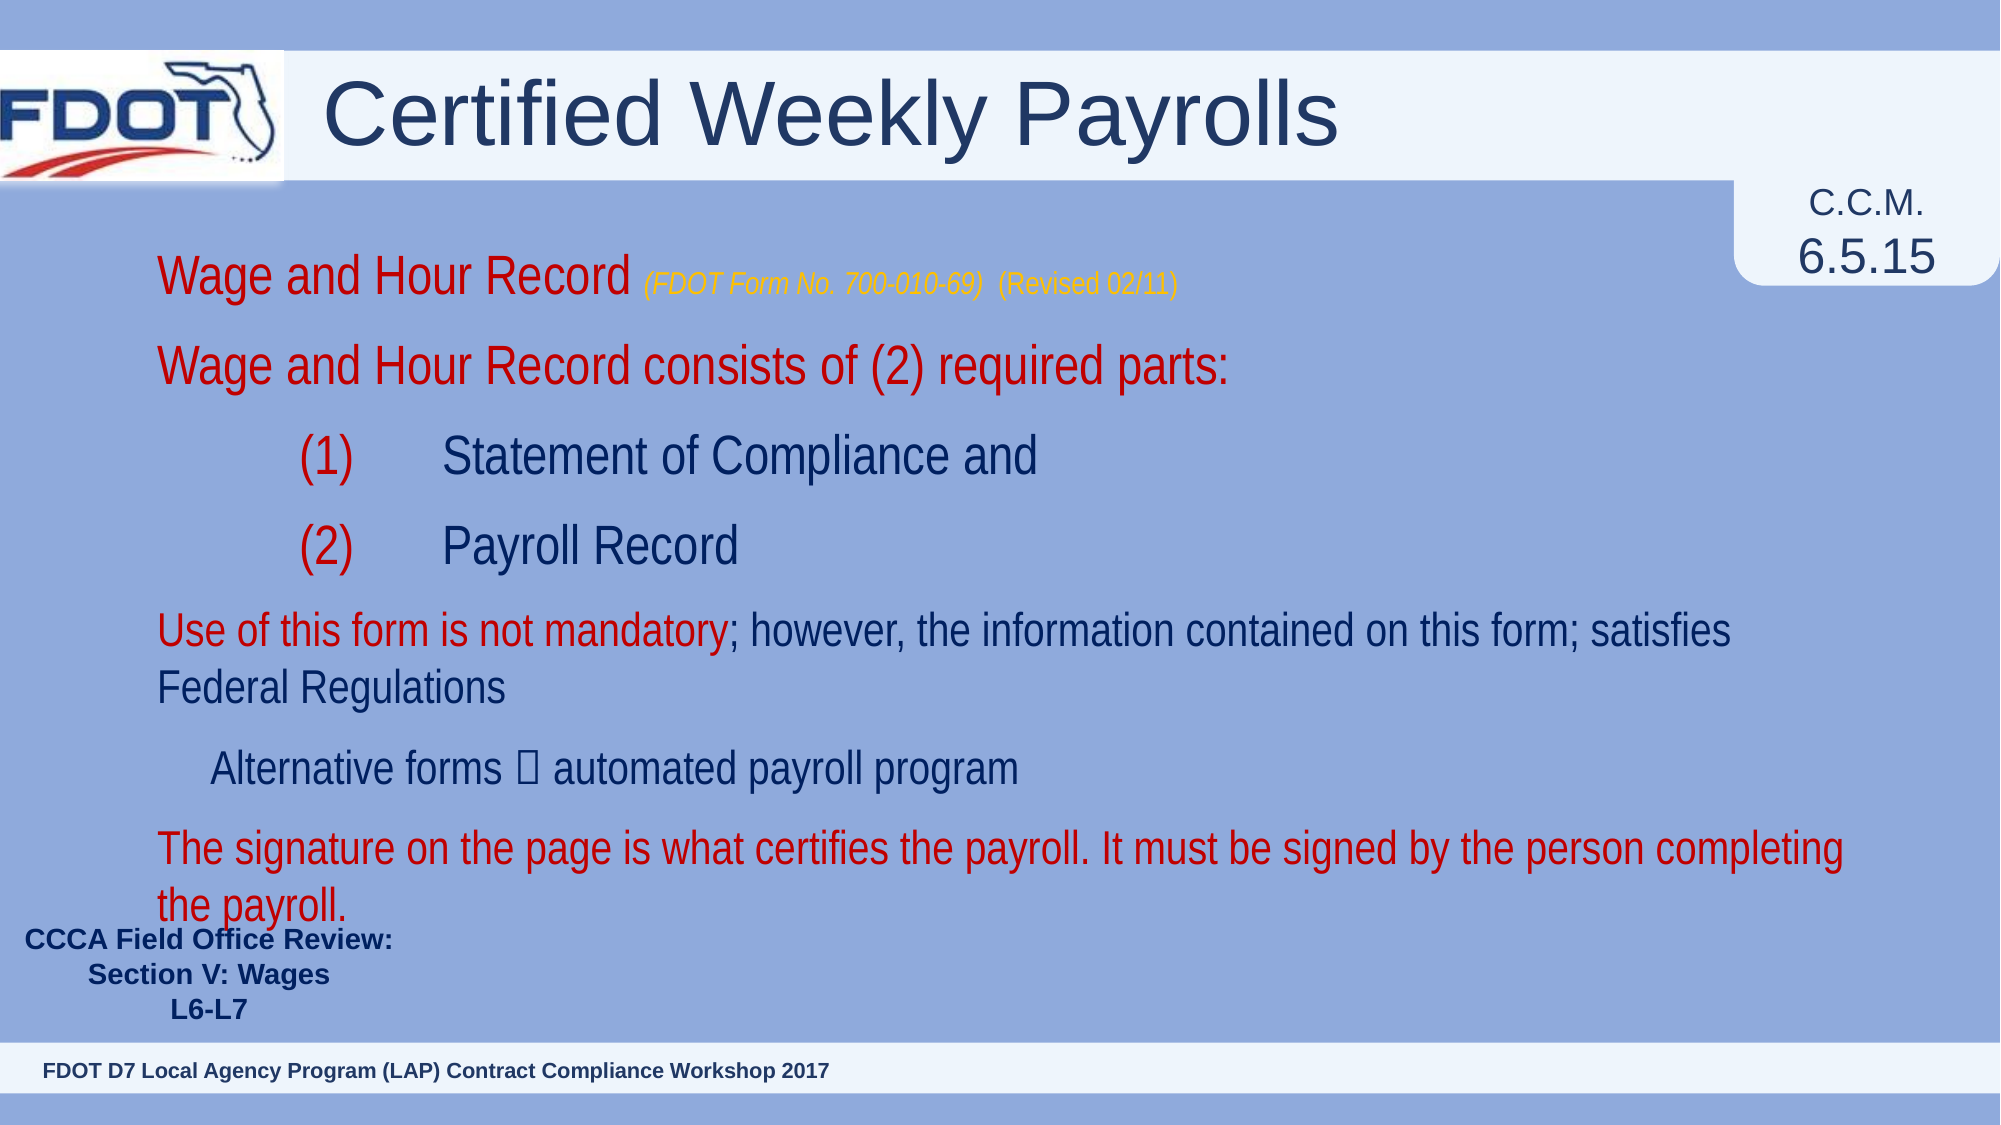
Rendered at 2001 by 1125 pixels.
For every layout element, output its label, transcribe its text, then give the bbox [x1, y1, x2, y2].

list Wage and Hour Record (FDOT Form No. 700-010-69) (Revised 02/11) Wage and Hour Record consists of (2) required parts: (1) Statement of Compliance and (2) Payroll Record Use of this form is not mandatory; however, the information contained on this form; satisfies Federal Regulations Alternative forms  automated payroll program The signature on the page is what certifies the payroll. It must be signed by the person completing the payroll. [142, 231, 1867, 946]
slide_number 121 [1412, 1042, 1863, 1103]
title Certified Weekly Payrolls [307, 50, 2000, 181]
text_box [1733, 101, 2000, 292]
text_box CCCA Field Office Review: Section V: Wages L6-L7 [0, 912, 477, 1033]
picture [0, 50, 284, 181]
